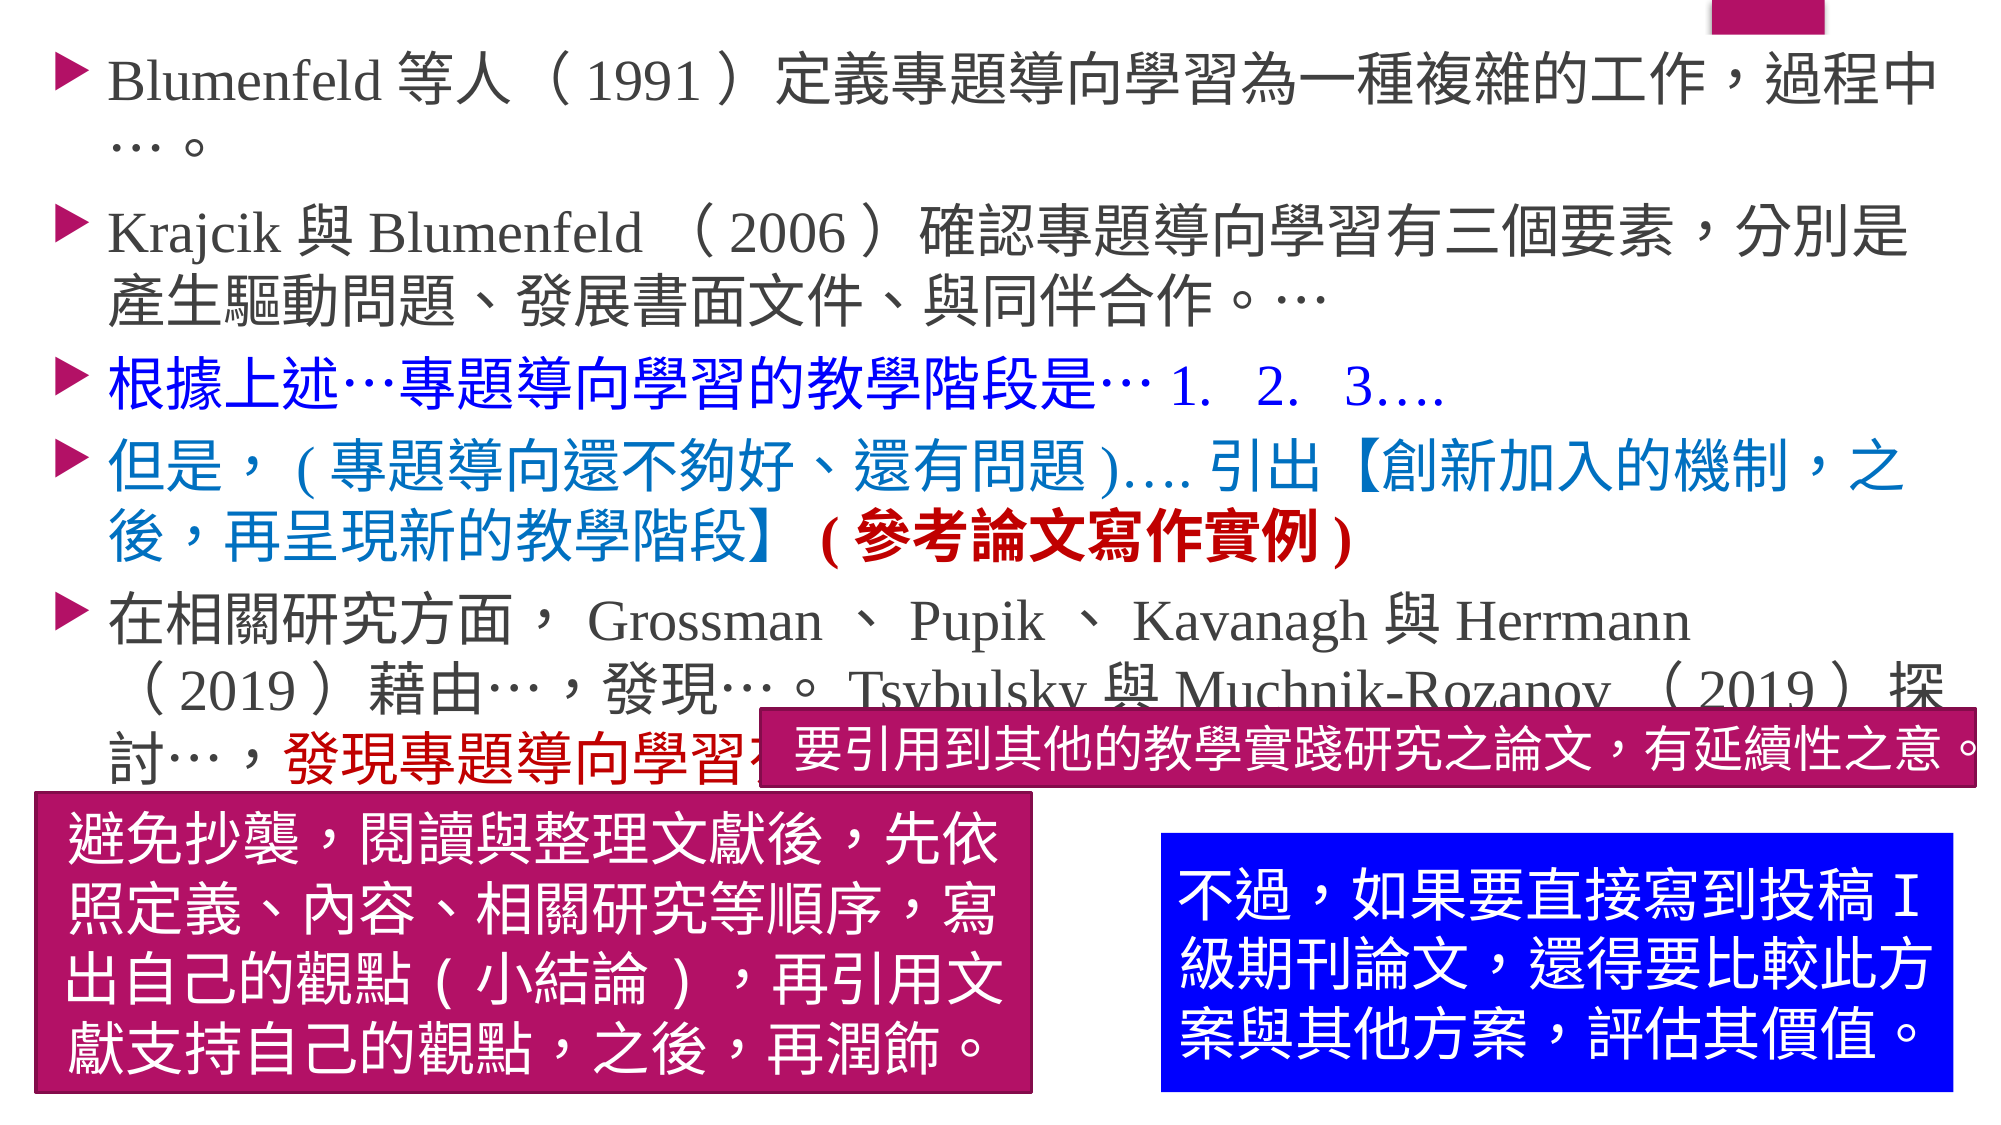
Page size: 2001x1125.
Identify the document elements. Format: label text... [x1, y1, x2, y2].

list Blumenfeld等人（1991）定義專題導向學習為一種複雜的工作，過程中…。 Krajcik與Blumenfeld（2006）確認專題導向學習有三個要素，分別是產生驅動問題、發展書面文件、與同伴合作。… 根據上述…專題導向學習的教學階段是…1. 2. 3…. 但是，(專題導向還不夠好、還有問題)….引出【創新加入的機制，之後，再呈現新的教學階段】(參考論文寫作實例) 在相關研究方面，Grossman、Pupik、Kavanagh與Herrmann （2019）藉由…，發現…。Tsybulsky與Muchnik-Rozanov（2019）探討…，發現專題導向學習有助於…。另外… [36, 34, 1976, 1056]
text_box 不過，如果要直接寫到投稿I級期刊論文，還得要比較此方案與其他方案，評估其價值。 [1160, 831, 1955, 1094]
text_box 要引用到其他的教學實踐研究之論文，有延續性之意。 [759, 707, 1977, 788]
text_box 避免抄襲，閱讀與整理文獻後，先依照定義、內容、相關研究等順序，寫出自己的觀點(小結論)，再引用文獻支持自己的觀點，之後，再潤飾。 [34, 791, 1033, 1094]
